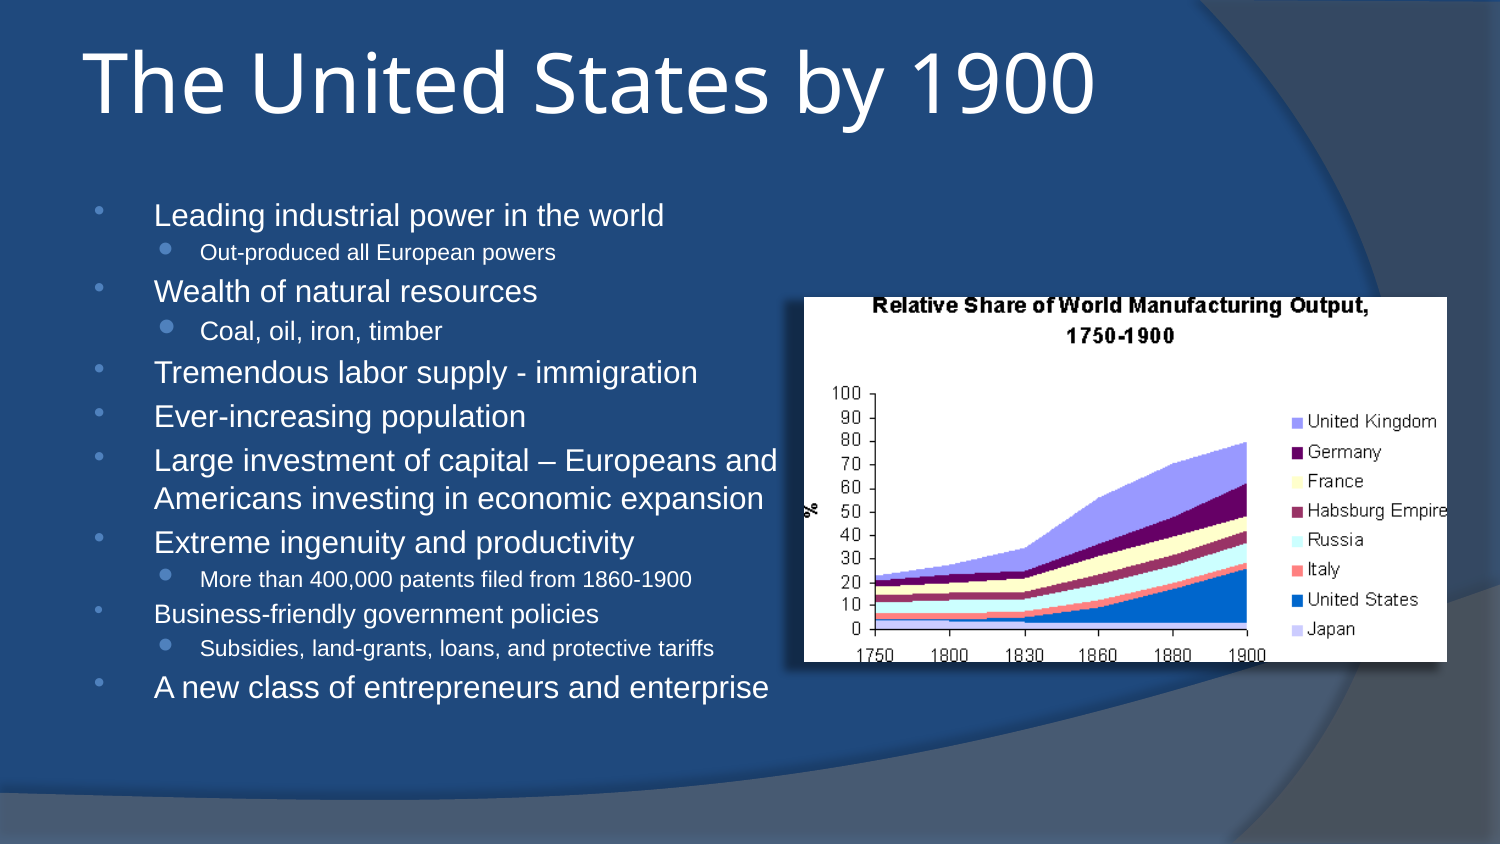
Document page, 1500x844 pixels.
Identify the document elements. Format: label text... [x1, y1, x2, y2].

list Leading industrial power in the world Out-produced all European powers Wealth of natural resources Coal, oil, iron, timber Tremendous labor supply - immigration Ever-increasing population Large investment of capital – Europeans and Americans investing in economic expansion Extreme ingenuity and productivity More than 400,000 patents filed from 1860-1900 Business-friendly government policies Subsidies, land-grants, loans, and protective tariffs A new class of entrepreneurs and enterprise [75, 187, 794, 775]
title The United States by 1900 [75, 9, 1300, 151]
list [803, 181, 1447, 778]
